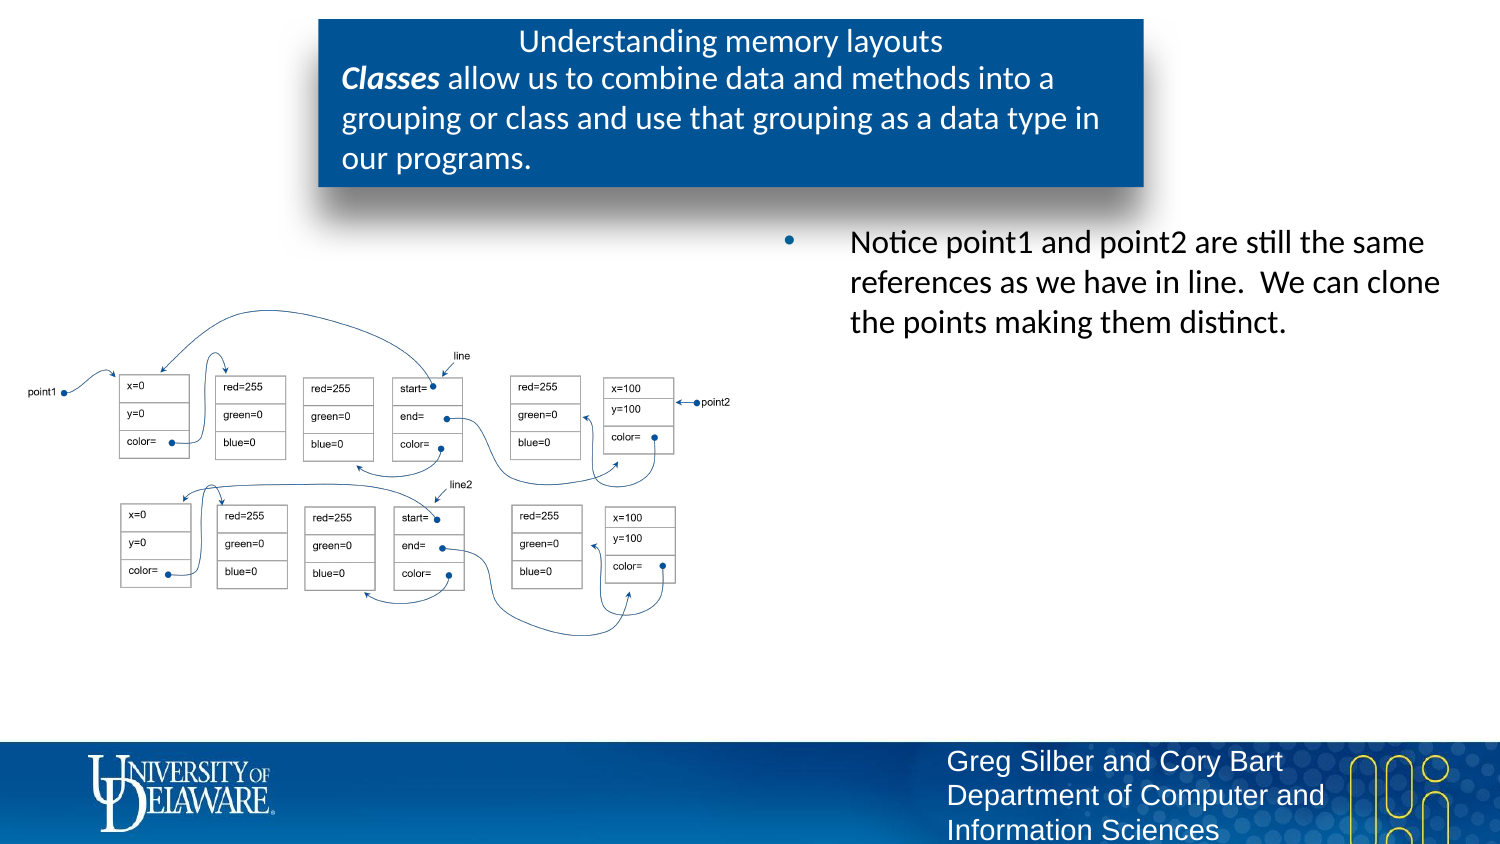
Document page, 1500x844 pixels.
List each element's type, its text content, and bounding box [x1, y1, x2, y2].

list Notice point1 and point2 are still the same references as we have in line. We can clone the points making them distinct. [760, 212, 1480, 735]
title Understanding memory layouts [318, 19, 1144, 55]
picture [0, 0, 1500, 844]
list Classes allow us to combine data and methods into a grouping or class and use that grouping as a data type in our programs. [318, 55, 1146, 188]
